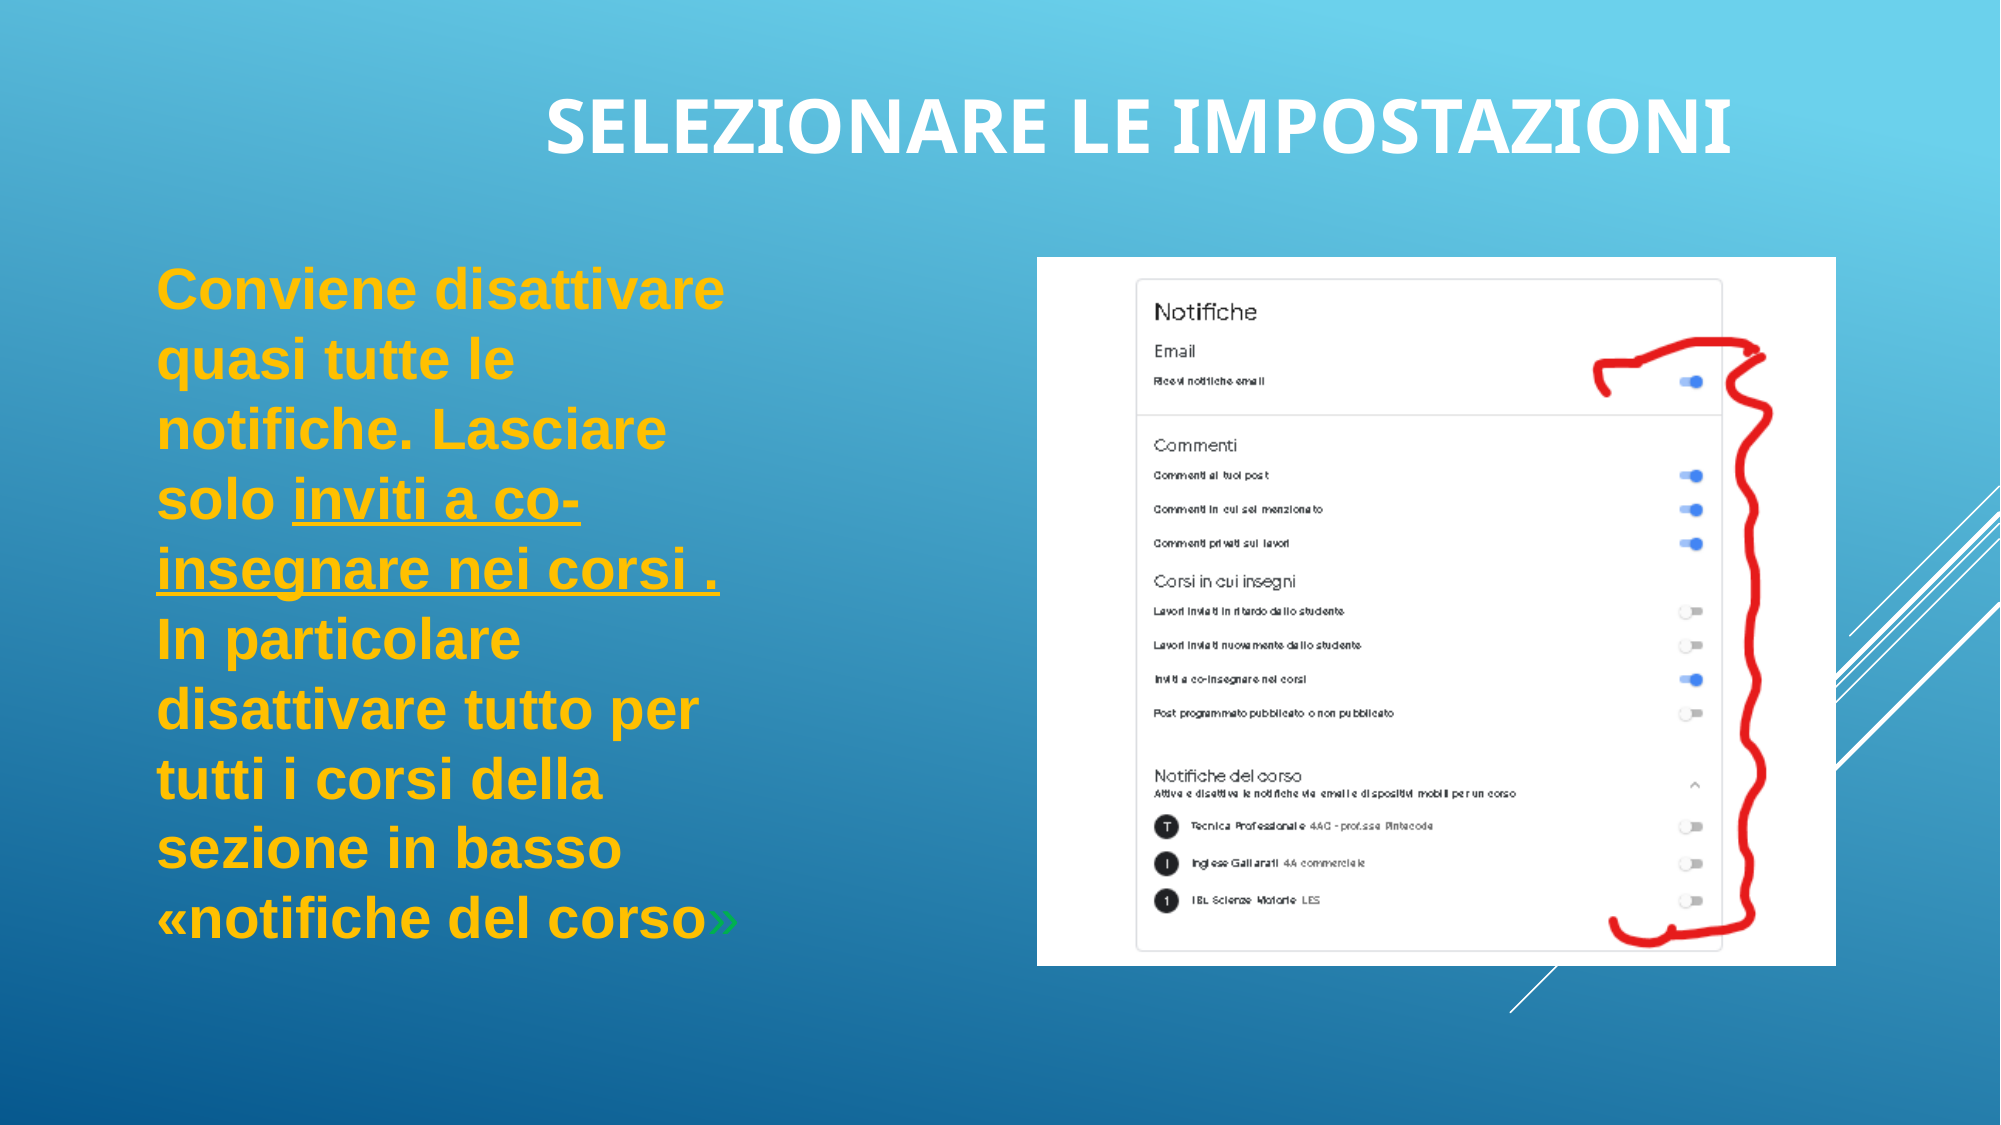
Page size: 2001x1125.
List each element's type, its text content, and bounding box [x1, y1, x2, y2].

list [1037, 256, 1836, 966]
text_box Conviene disattivare quasi tutte le notifiche. Lasciare solo inviti a co-insegnare nei corsi . In particolare disattivare tutto per tutti i corsi della sezione in basso «notifiche del corso» [141, 243, 762, 958]
title Selezionare le impostazioni [530, 0, 1931, 248]
